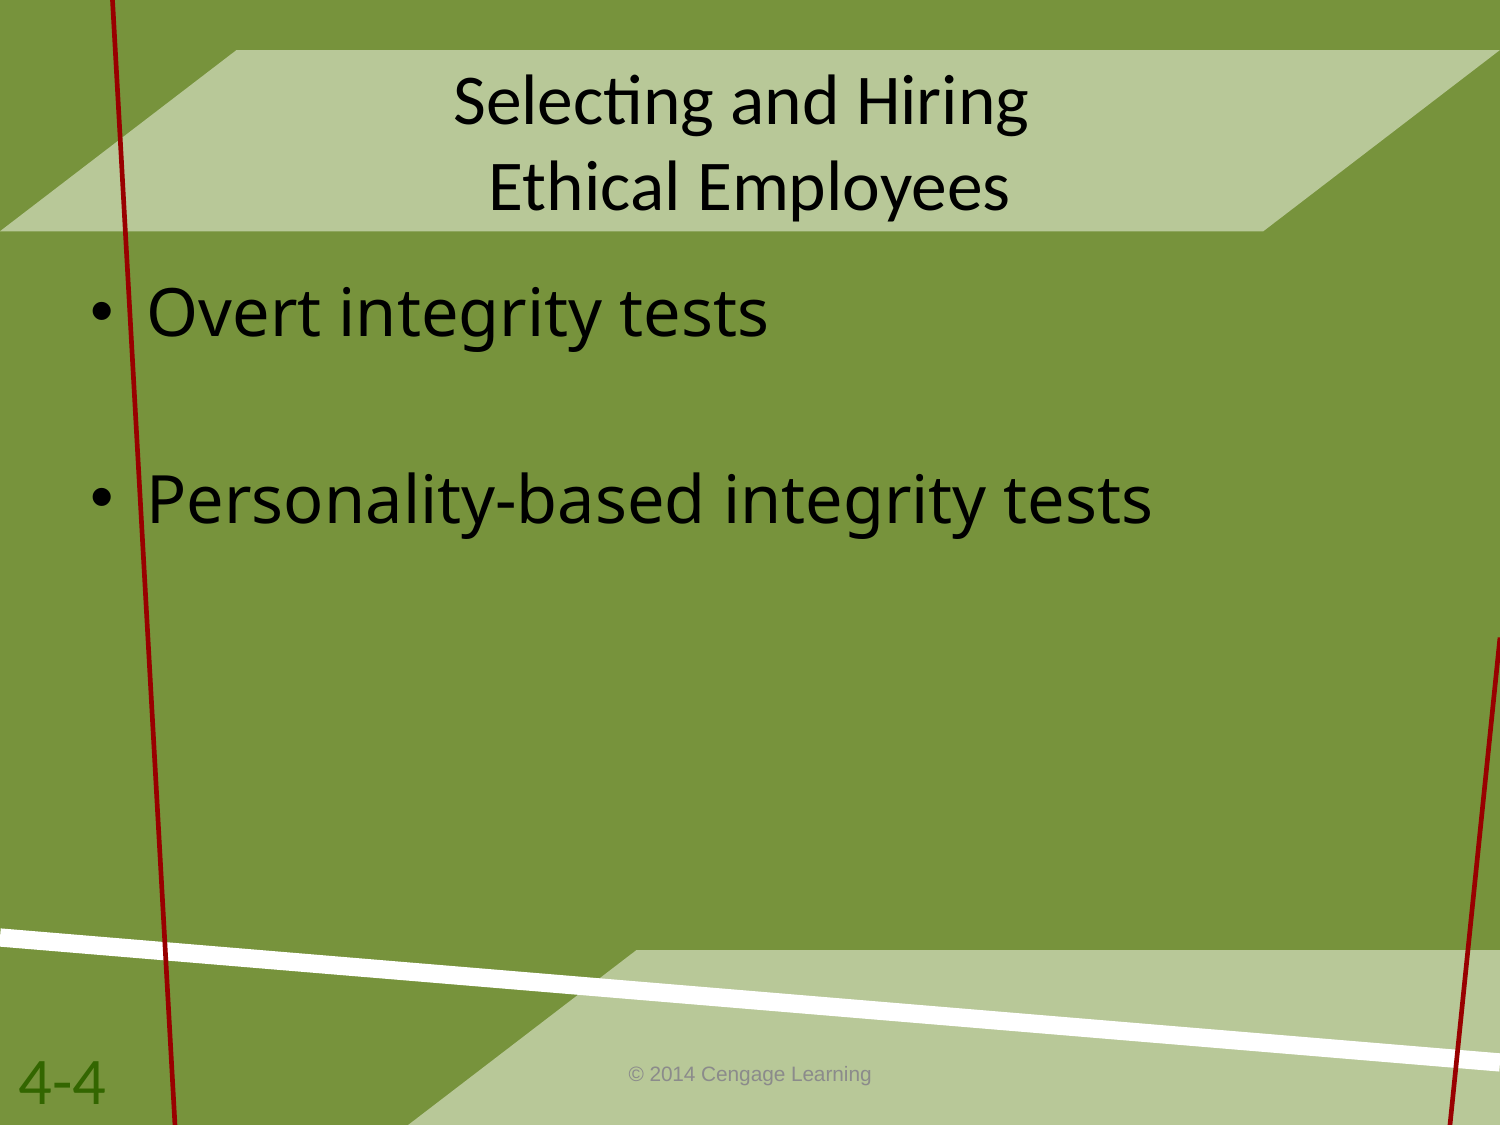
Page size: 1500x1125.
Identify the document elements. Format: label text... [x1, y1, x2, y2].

list Overt integrity tests Personality-based integrity tests [75, 262, 1425, 1005]
title Selecting and Hiring Ethical Employees [75, 45, 1425, 233]
text_box 4-4 [0, 1030, 125, 1125]
footer © 2014 Cengage Learning [512, 1042, 988, 1103]
